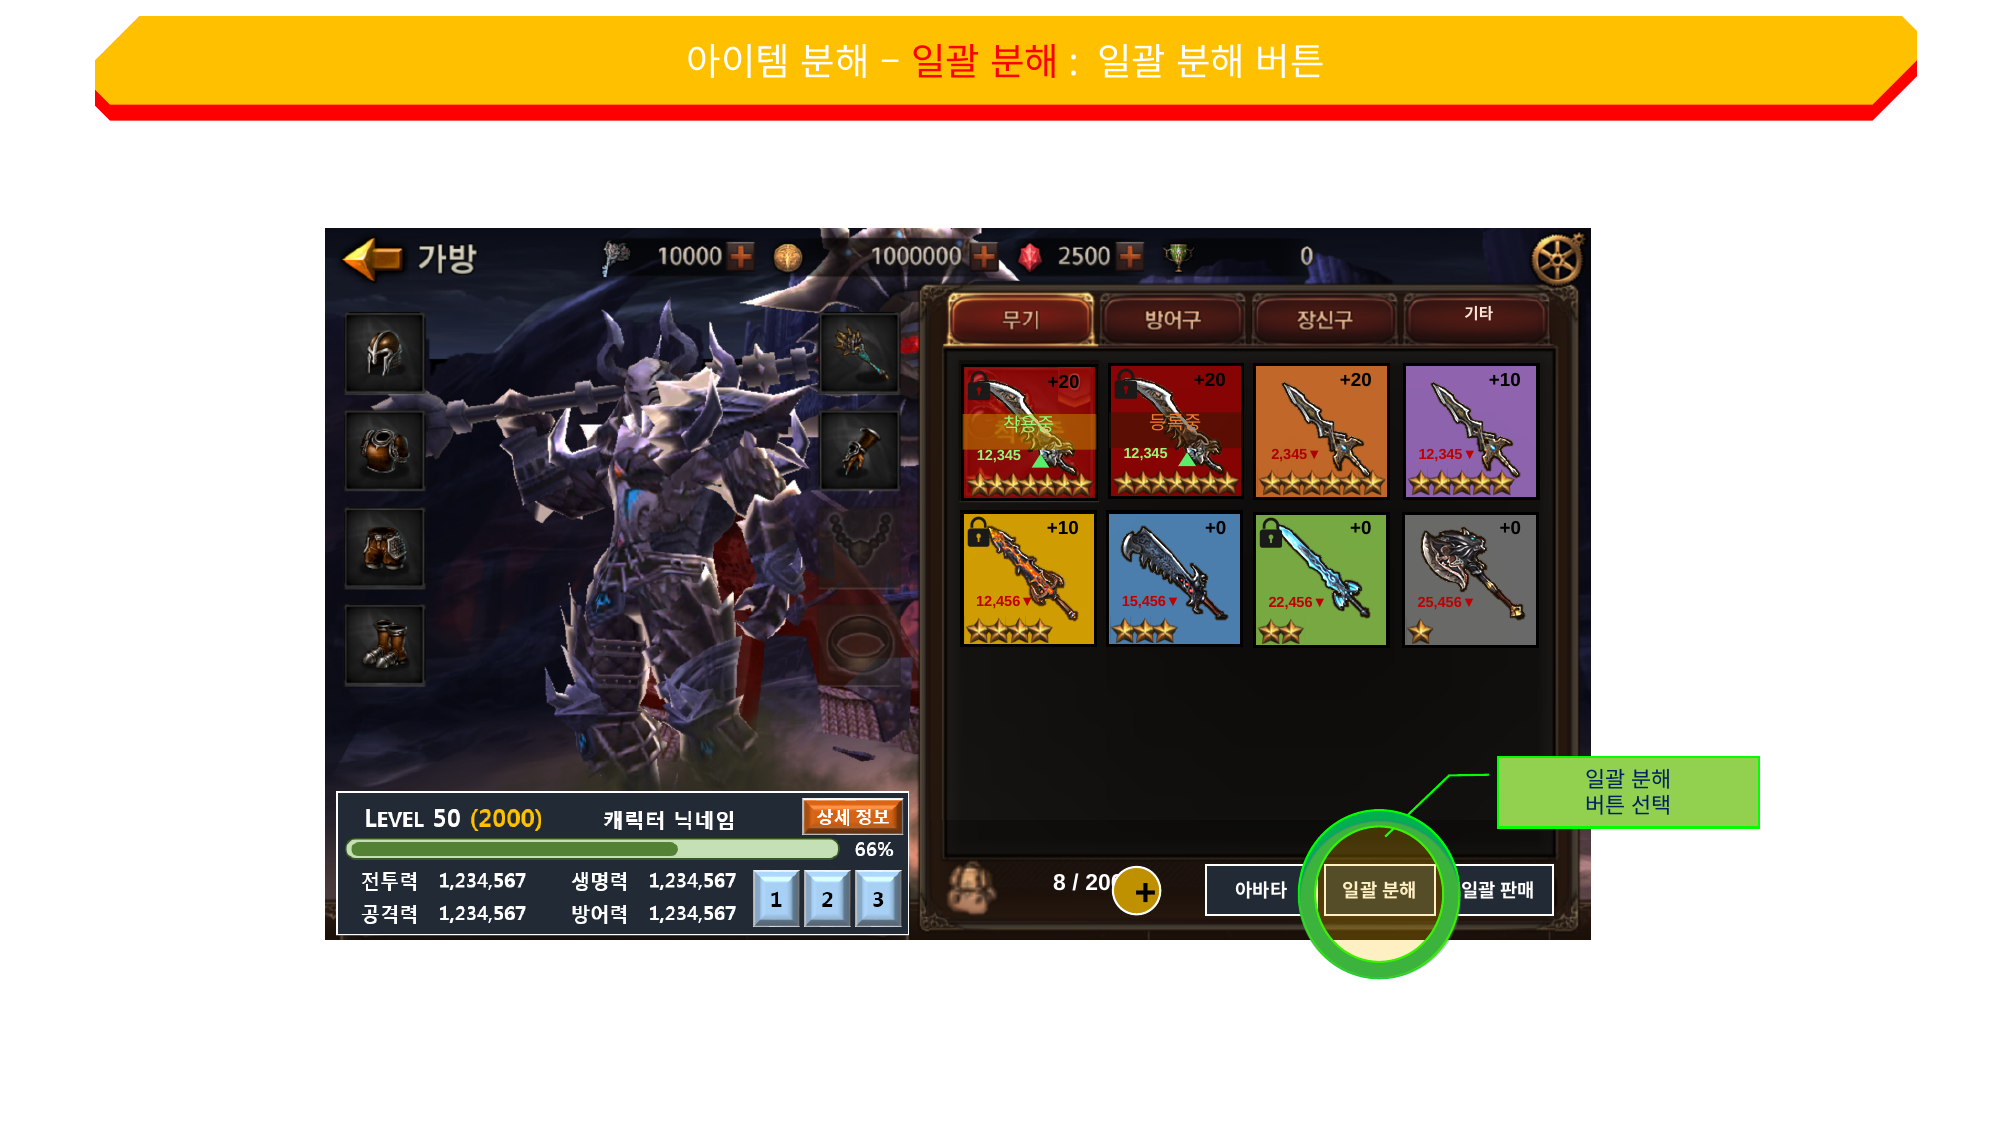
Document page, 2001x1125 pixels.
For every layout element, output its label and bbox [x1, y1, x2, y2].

text_box [325, 228, 1759, 979]
text_box [95, 15, 1917, 121]
